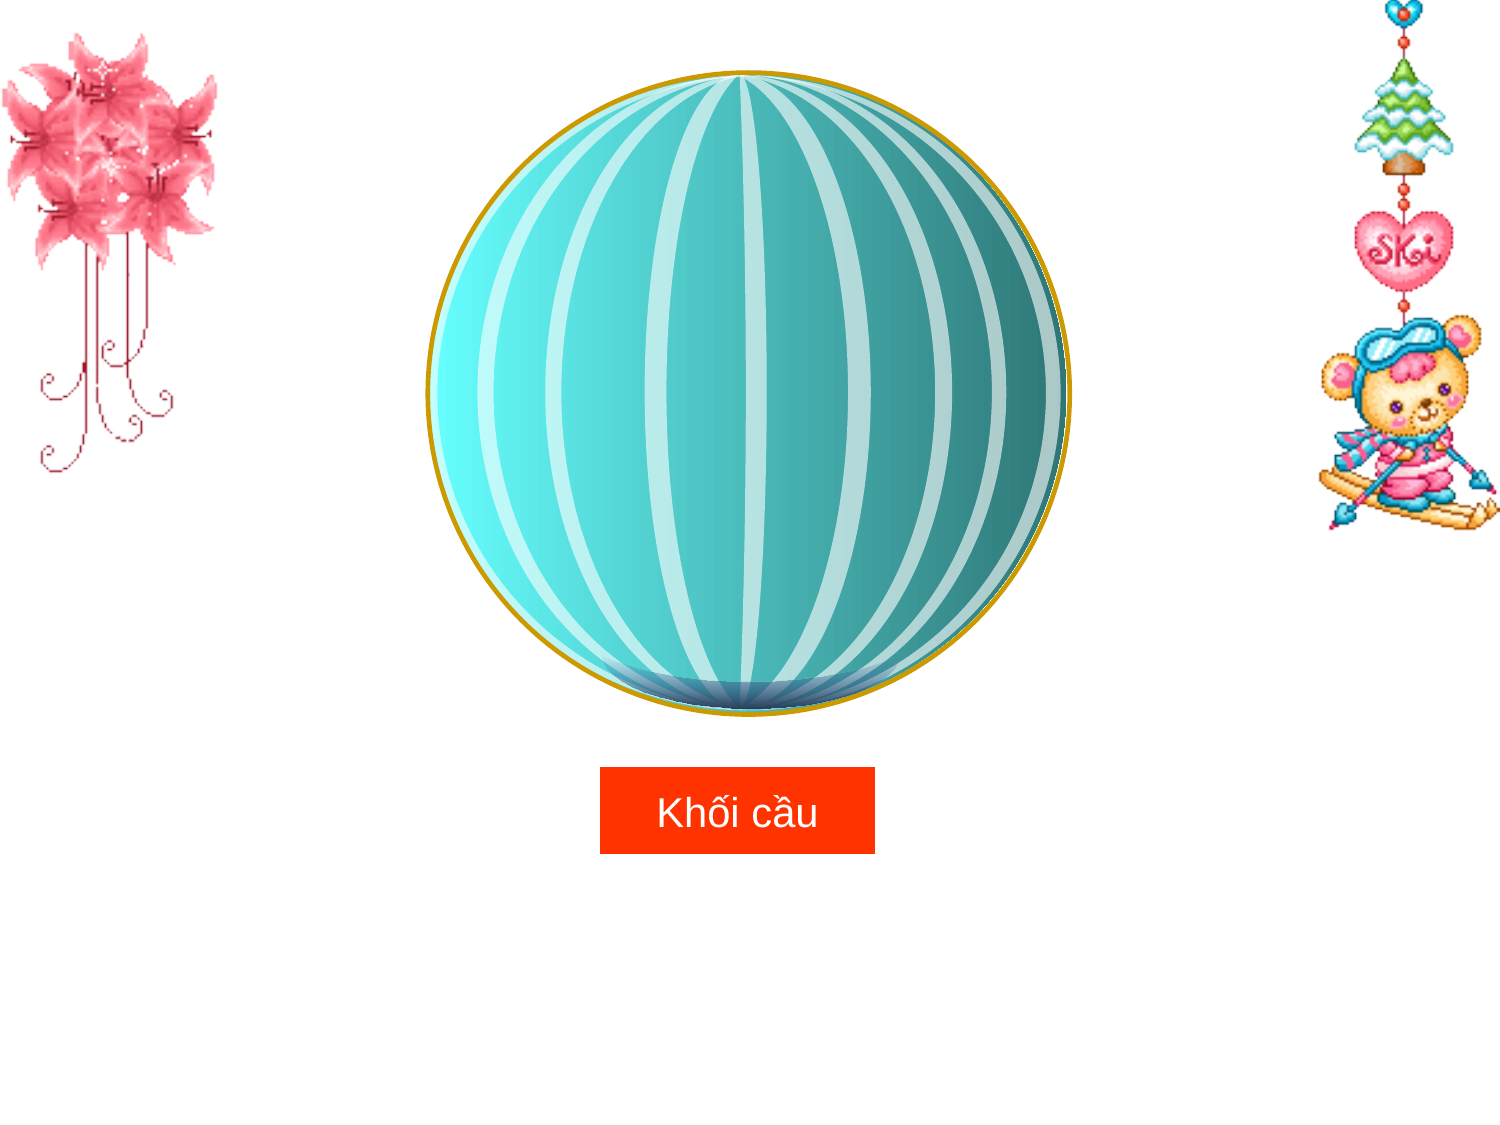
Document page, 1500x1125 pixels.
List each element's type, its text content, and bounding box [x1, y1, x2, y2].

picture [0, 0, 222, 562]
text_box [422, 73, 1061, 711]
picture [1317, 0, 1500, 537]
text_box Khối cầu [599, 766, 875, 855]
